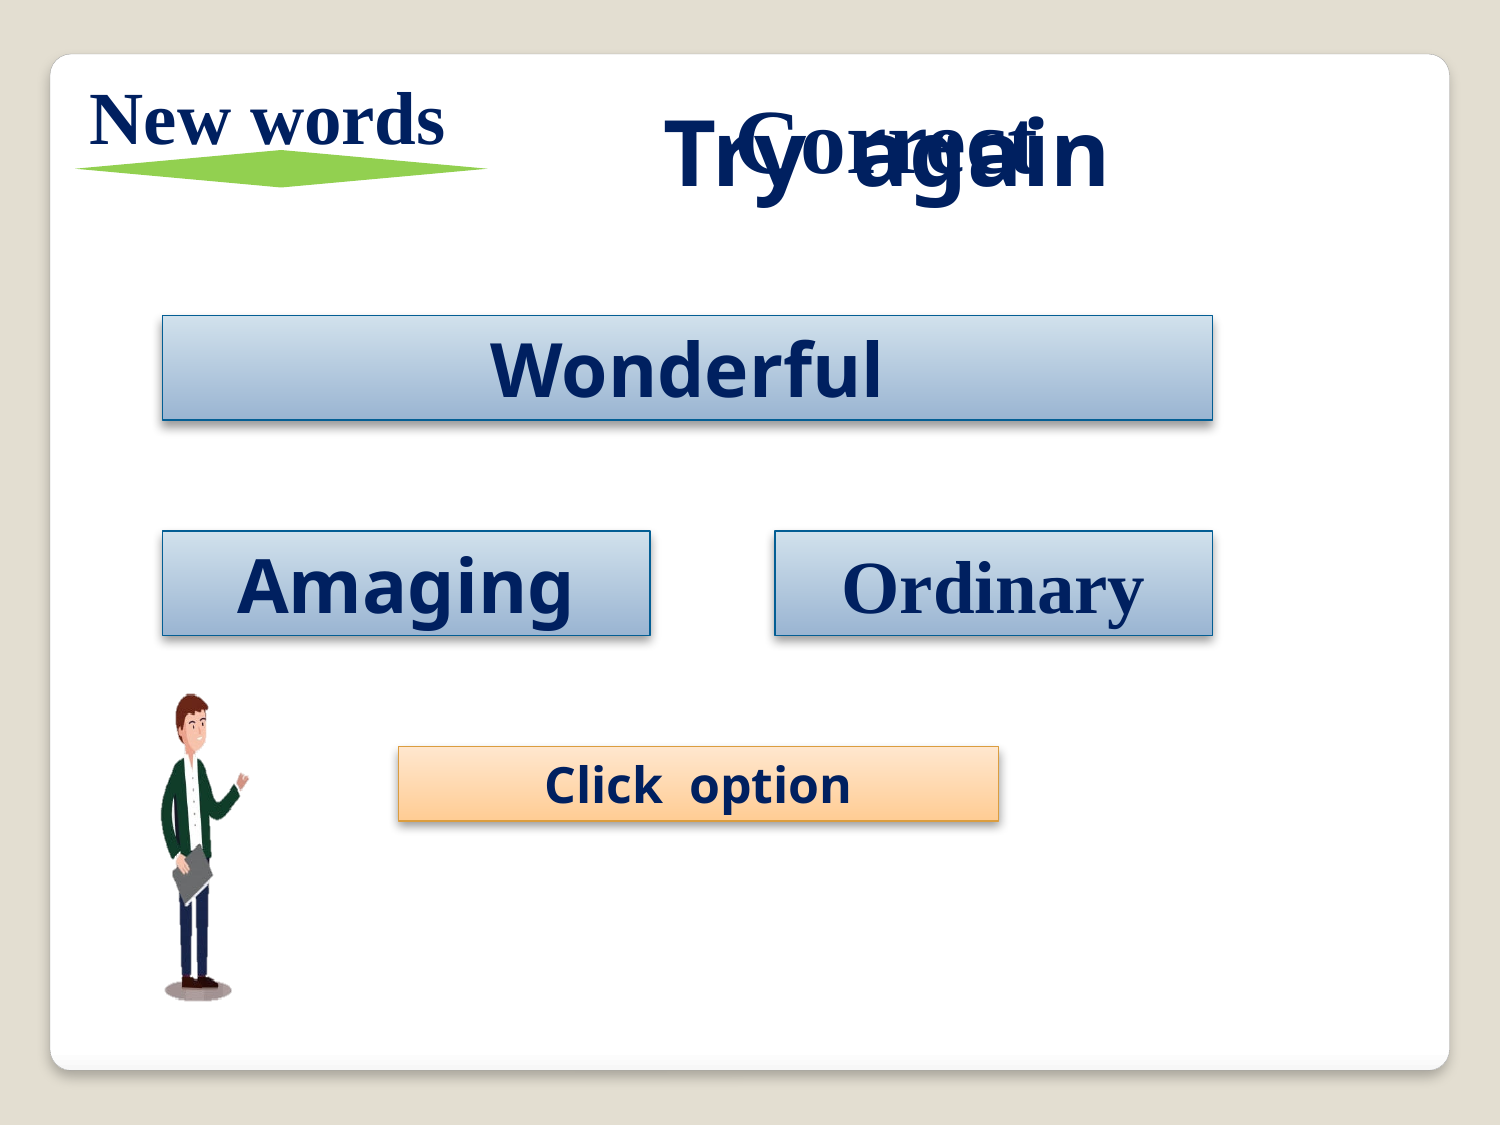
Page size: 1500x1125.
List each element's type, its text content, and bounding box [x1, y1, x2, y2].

text_box Correct [650, 74, 1075, 200]
text_box New words [74, 62, 513, 168]
picture [74, 658, 313, 1038]
text_box Try again [637, 87, 1138, 213]
text_box [71, 146, 491, 191]
text_box Ordinary [774, 530, 1213, 636]
text_box Click option [398, 746, 999, 822]
text_box Wonderful [162, 315, 1213, 421]
text_box Amaging [162, 530, 651, 636]
